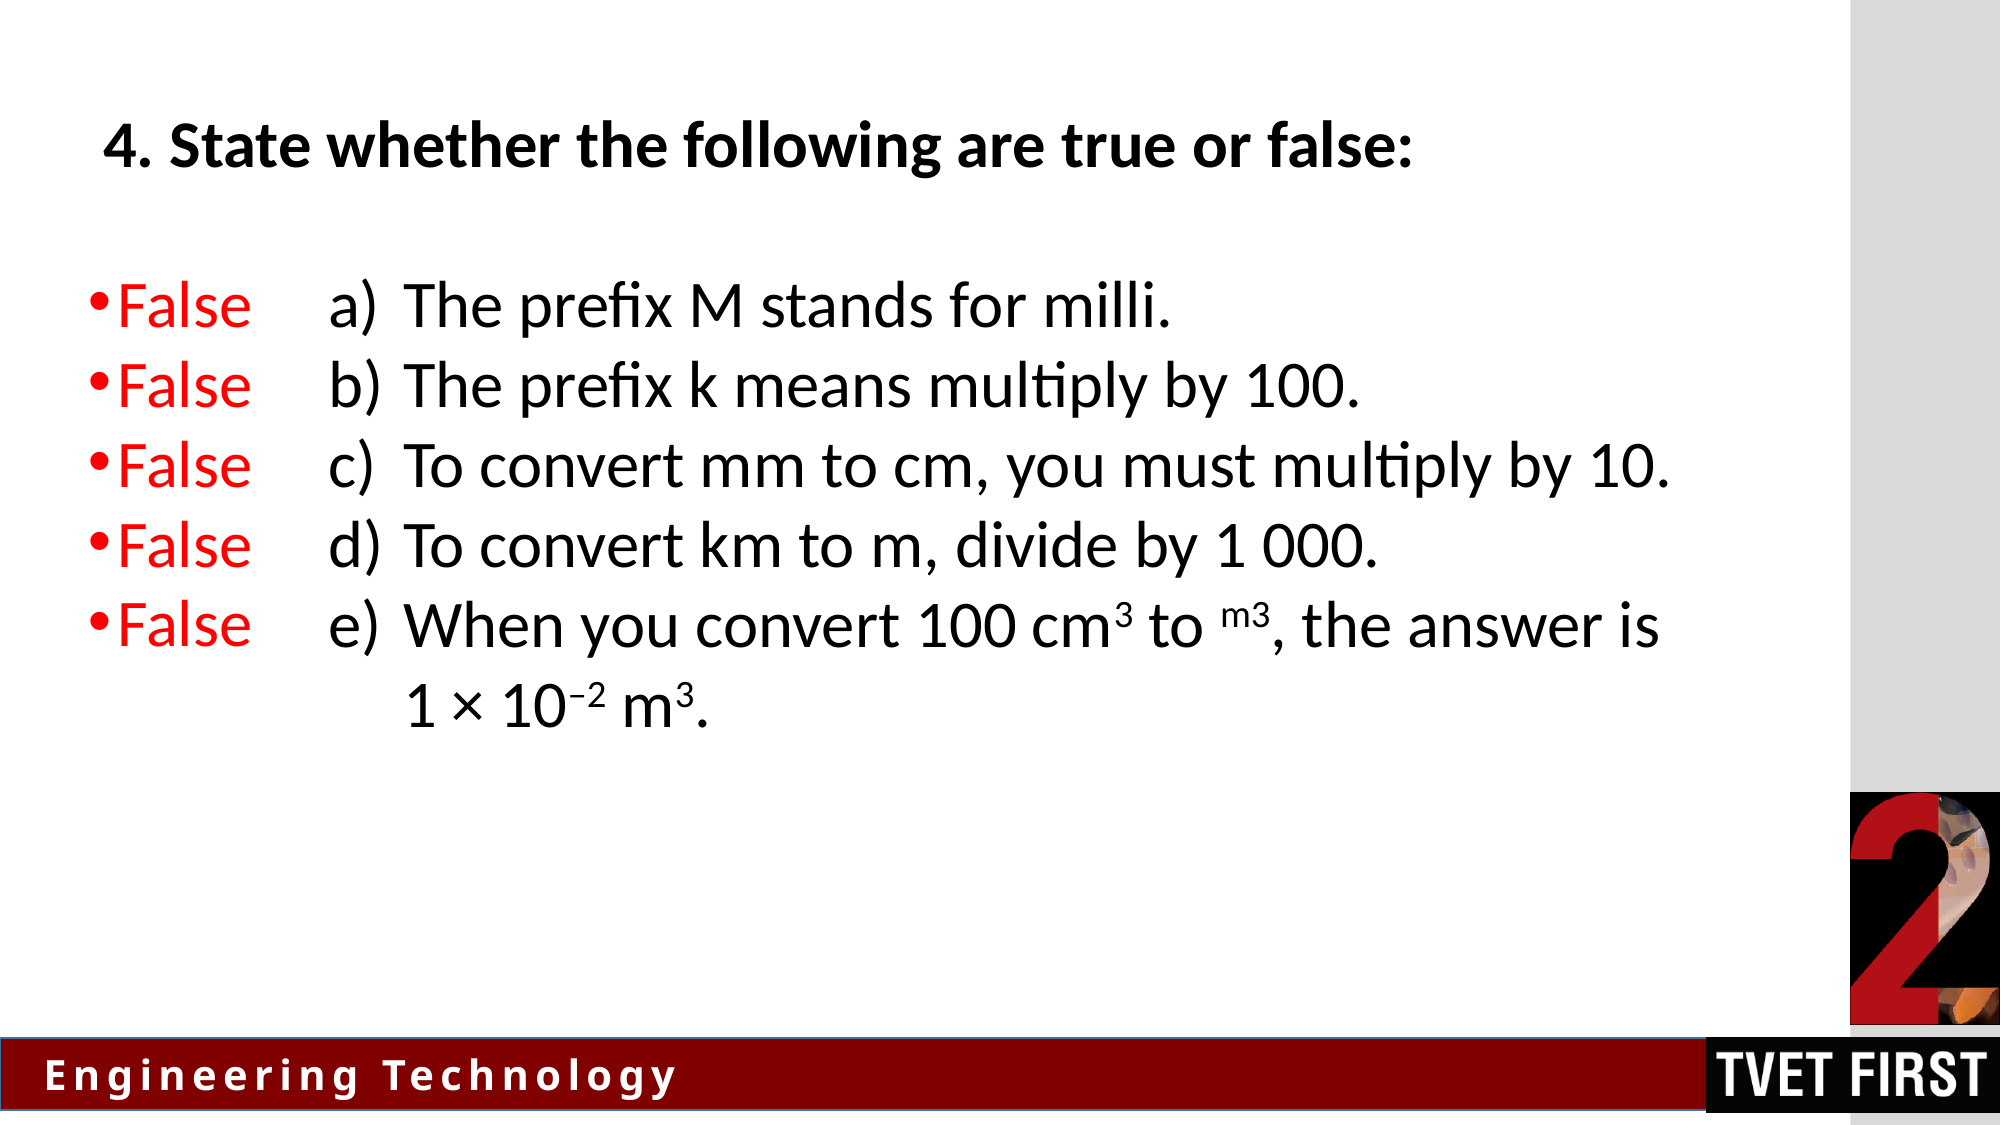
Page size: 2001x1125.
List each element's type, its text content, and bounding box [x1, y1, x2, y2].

picture [1706, 1037, 2000, 1113]
picture [1850, 792, 2000, 1025]
text_box False False False False False [73, 253, 384, 668]
text_box 4. State whether the following are true or false: The prefix M stands for milli. The prefix k means multiply by 100. To convert mm to cm, you must multiply by 10. To convert km to m, divide by 1 000. When you convert 100 cm3 to m3, the answer is 1 × 10–2 m3. [88, 93, 1794, 749]
